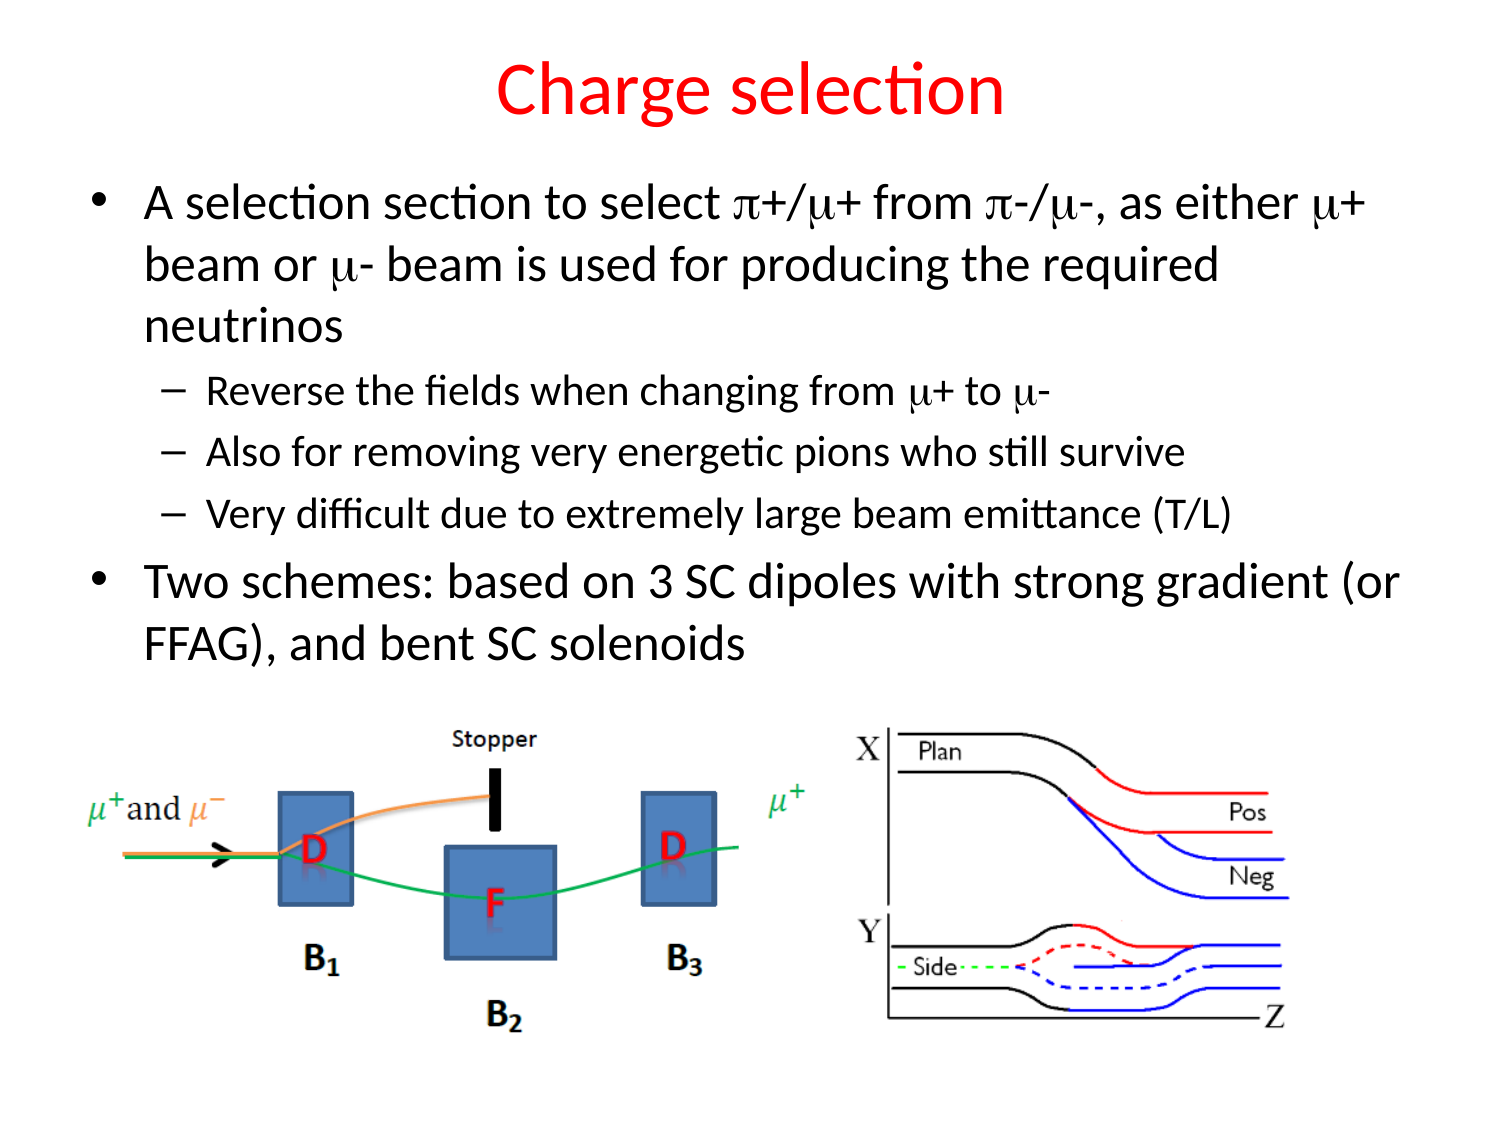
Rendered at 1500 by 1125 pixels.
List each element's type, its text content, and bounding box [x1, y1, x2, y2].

list A selection section to select +/+ from -/-, as either + beam or - beam is used for producing the required neutrinos Reverse the fields when changing from + to - Also for removing very energetic pions who still survive Very difficult due to extremely large beam emittance (T/L) Two schemes: based on 3 SC dipoles with strong gradient (or FFAG), and bent SC solenoids [75, 160, 1425, 681]
title Charge selection [76, 30, 1427, 138]
picture [64, 680, 1385, 1061]
